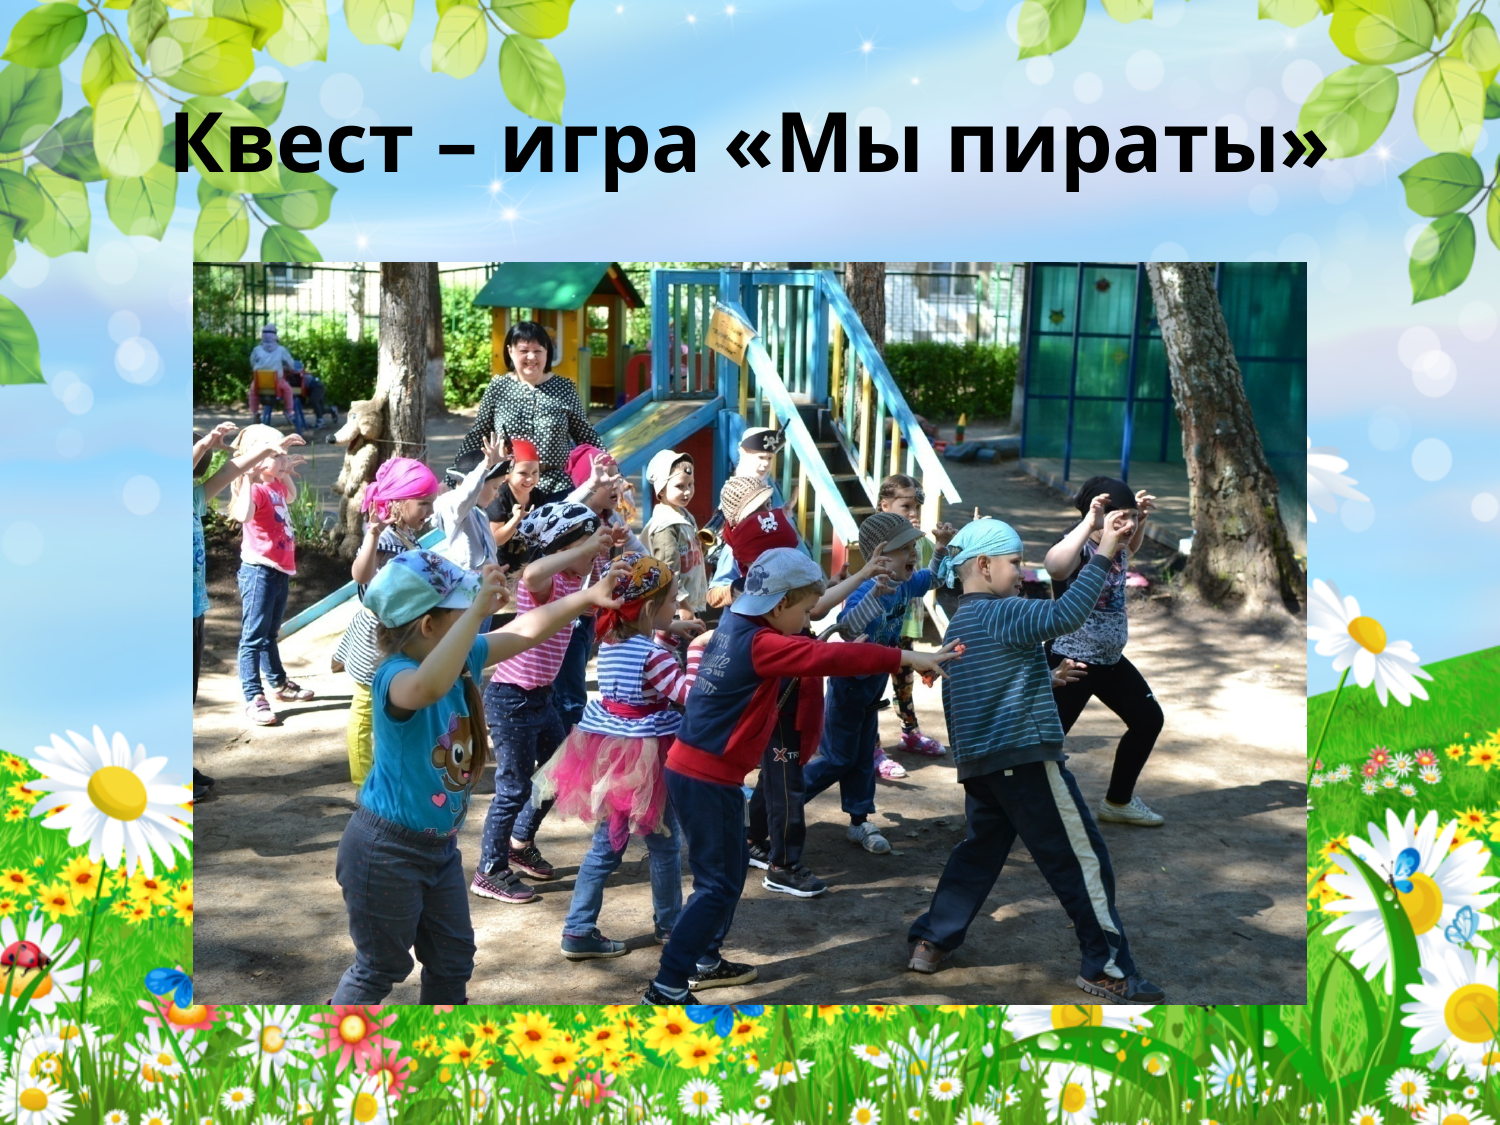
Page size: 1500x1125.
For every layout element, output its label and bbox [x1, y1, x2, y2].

list [193, 262, 1307, 1006]
picture [0, 0, 1500, 1125]
